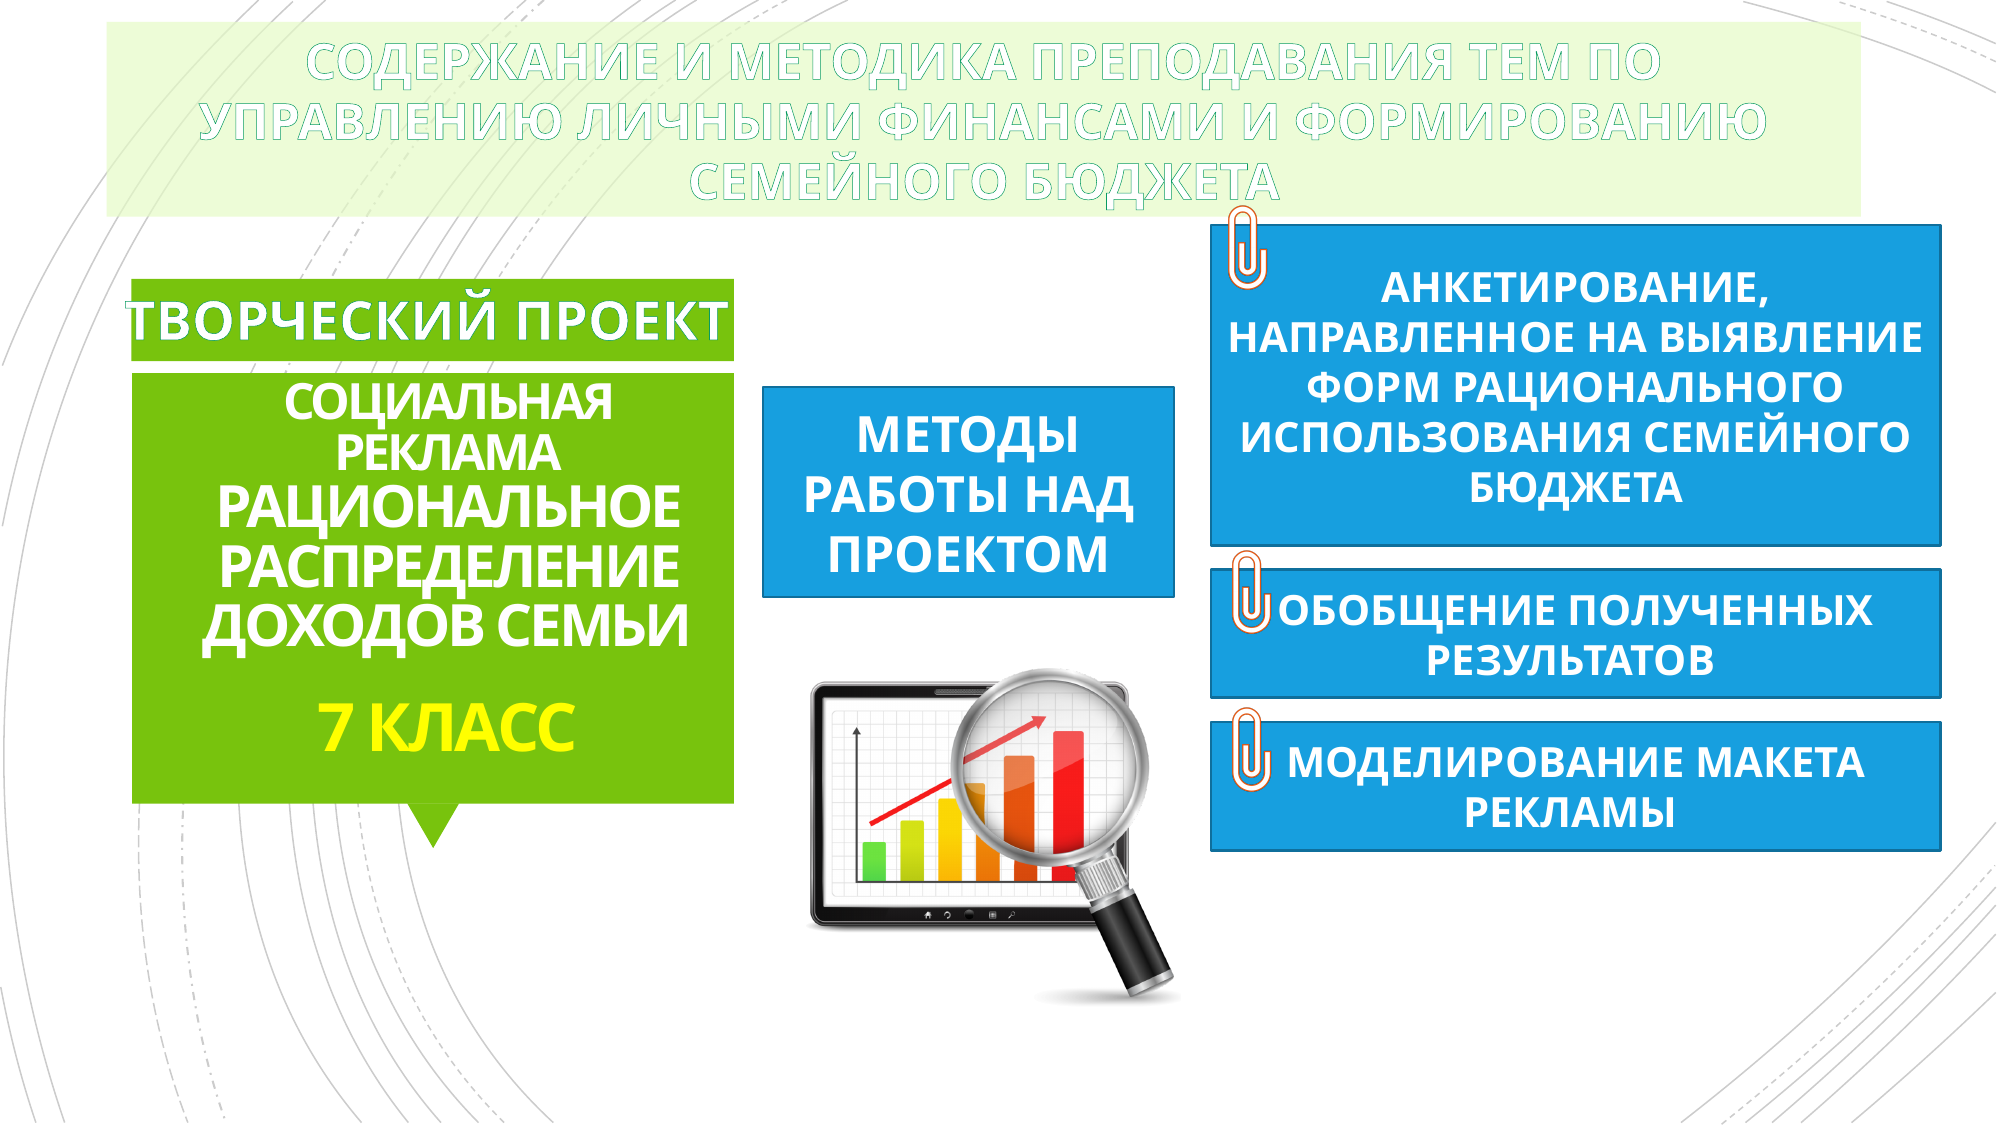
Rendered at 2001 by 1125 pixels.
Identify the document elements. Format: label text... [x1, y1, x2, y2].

text_box ТВОРЧЕСКИЙ ПРОЕКТ [97, 278, 757, 359]
text_box АНКЕТИРОВАНИЕ, НАПРАВЛЕННОЕ НА ВЫЯВЛЕНИЕ ФОРМ РАЦИОНАЛЬНОГО ИСПОЛЬЗОВАНИЯ СЕМЕЙНОГО БЮДЖЕТА [1210, 224, 1942, 547]
text_box МОДЕЛИРОВАНИЕ МАКЕТА РЕКЛАМЫ [1210, 721, 1942, 852]
text_box СОДЕРЖАНИЕ И МЕТОДИКА ПРЕПОДАВАНИЯ ТЕМ ПО УПРАВЛЕНИЮ ЛИЧНЫМИ ФИНАНСАМИ И ФОРМИРОВАНИЮ СЕМЕЙНОГО БЮДЖЕТА [106, 21, 1861, 217]
picture [756, 613, 1181, 1039]
title РАЦИОНАЛЬНОЕ РАСПРЕДЕЛЕНИЕ ДОХОДОВ СЕМЬИ [160, 528, 735, 633]
text_box ОБОБЩЕНИЕ ПОЛУЧЕННЫХ РЕЗУЛЬТАТОВ [1210, 568, 1942, 699]
picture [1204, 544, 1299, 640]
text_box СОЦИАЛЬНАЯ РЕКЛАМА [132, 331, 763, 528]
text_box МЕТОДЫ РАБОТЫ НАД ПРОЕКТОМ [762, 386, 1175, 598]
picture [1204, 702, 1299, 797]
picture [1200, 200, 1295, 295]
text_box 7 КЛАСС [160, 633, 735, 829]
